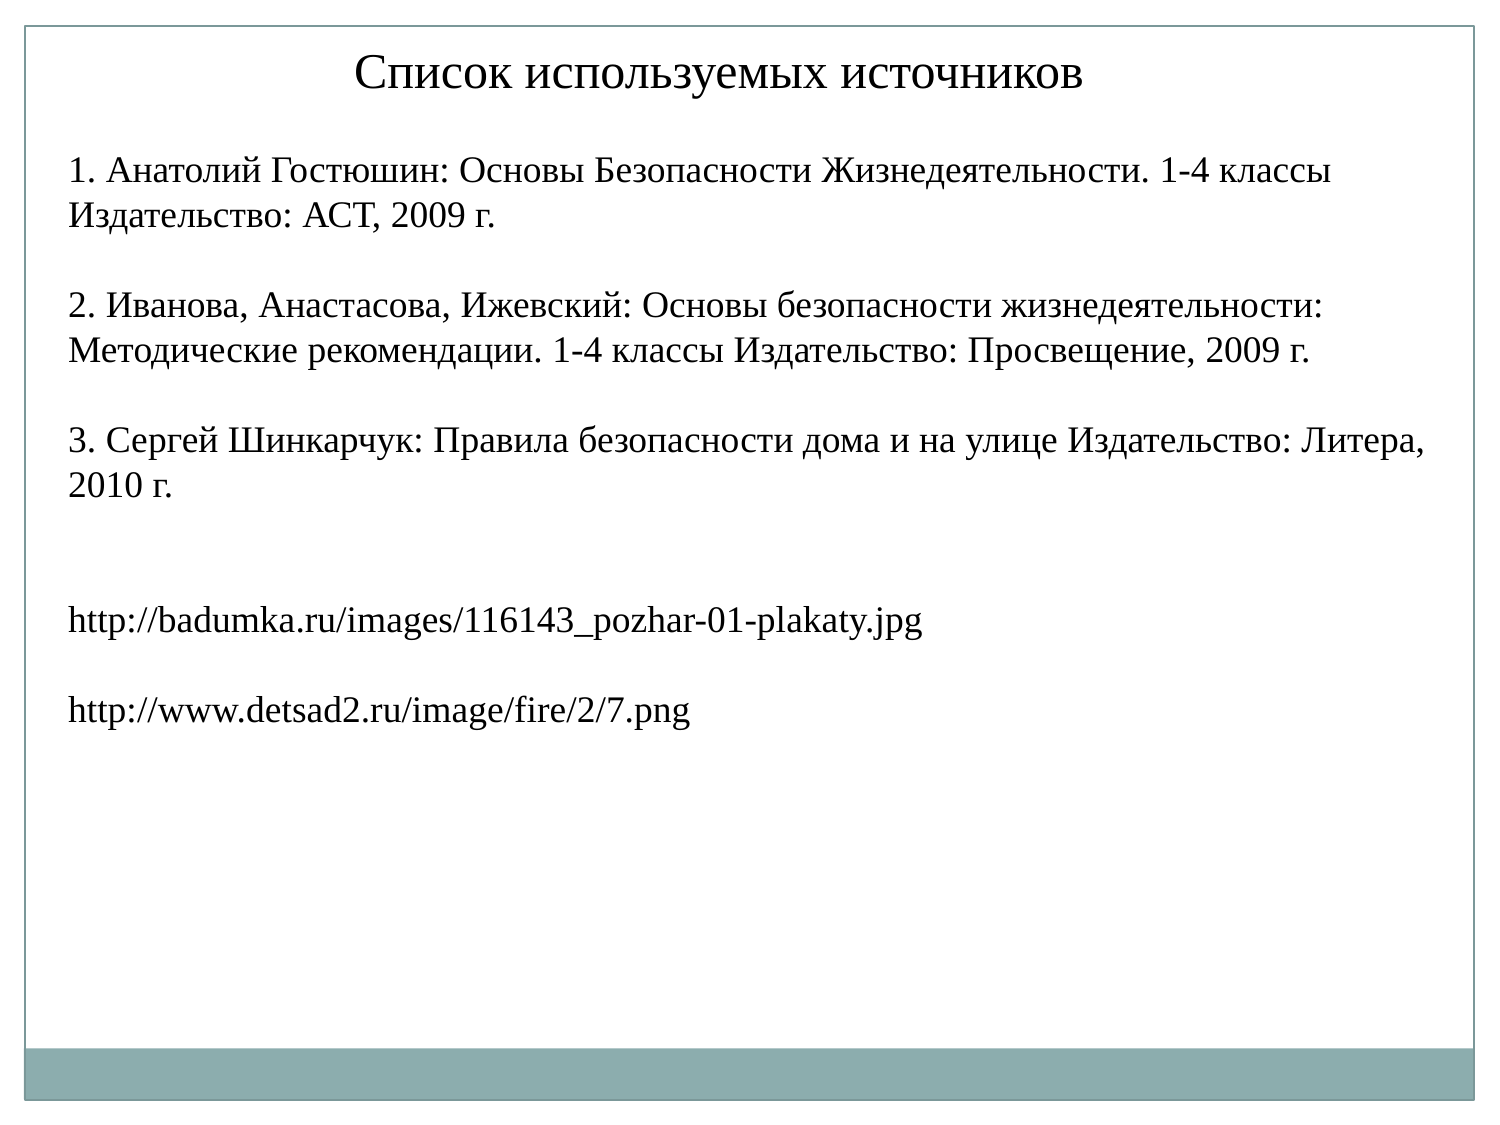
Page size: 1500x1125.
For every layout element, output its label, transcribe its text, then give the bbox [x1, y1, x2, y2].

text_box Список используемых источников [312, 30, 1125, 106]
text_box 1. Анатолий Гостюшин: Основы Безопасности Жизнедеятельности. 1-4 классы Издательство: АСТ, 2009 г. 2. Иванова, Анастасова, Ижевский: Основы безопасности жизнедеятельности: Методические рекомендации. 1-4 классы Издательство: Просвещение, 2009 г. 3. Сергей Шинкарчук: Правила безопасности дома и на улице Издательство: Литера, 2010 г. http://badumka.ru/images/116143_pozhar-01-plakaty.jpg http://www.detsad2.ru/image/fire/2/7.png [53, 137, 1471, 783]
